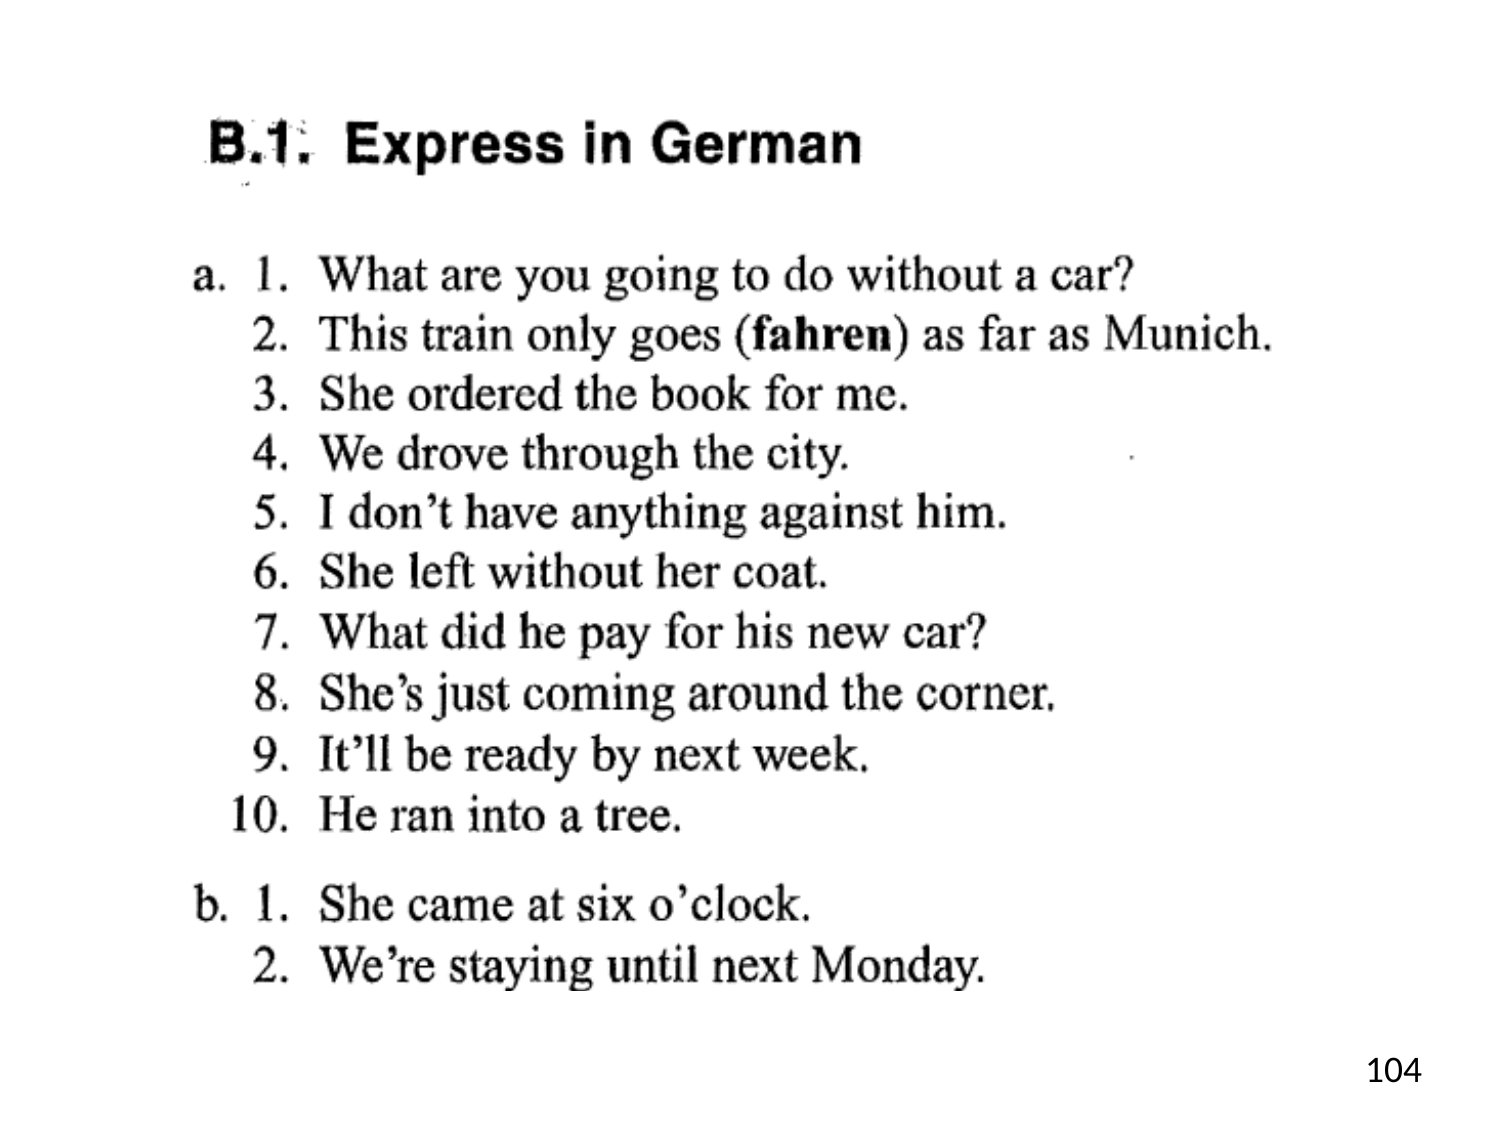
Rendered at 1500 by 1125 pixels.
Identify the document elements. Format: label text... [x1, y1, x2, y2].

text_box 104 [1350, 1037, 1438, 1098]
picture [162, 112, 1288, 991]
